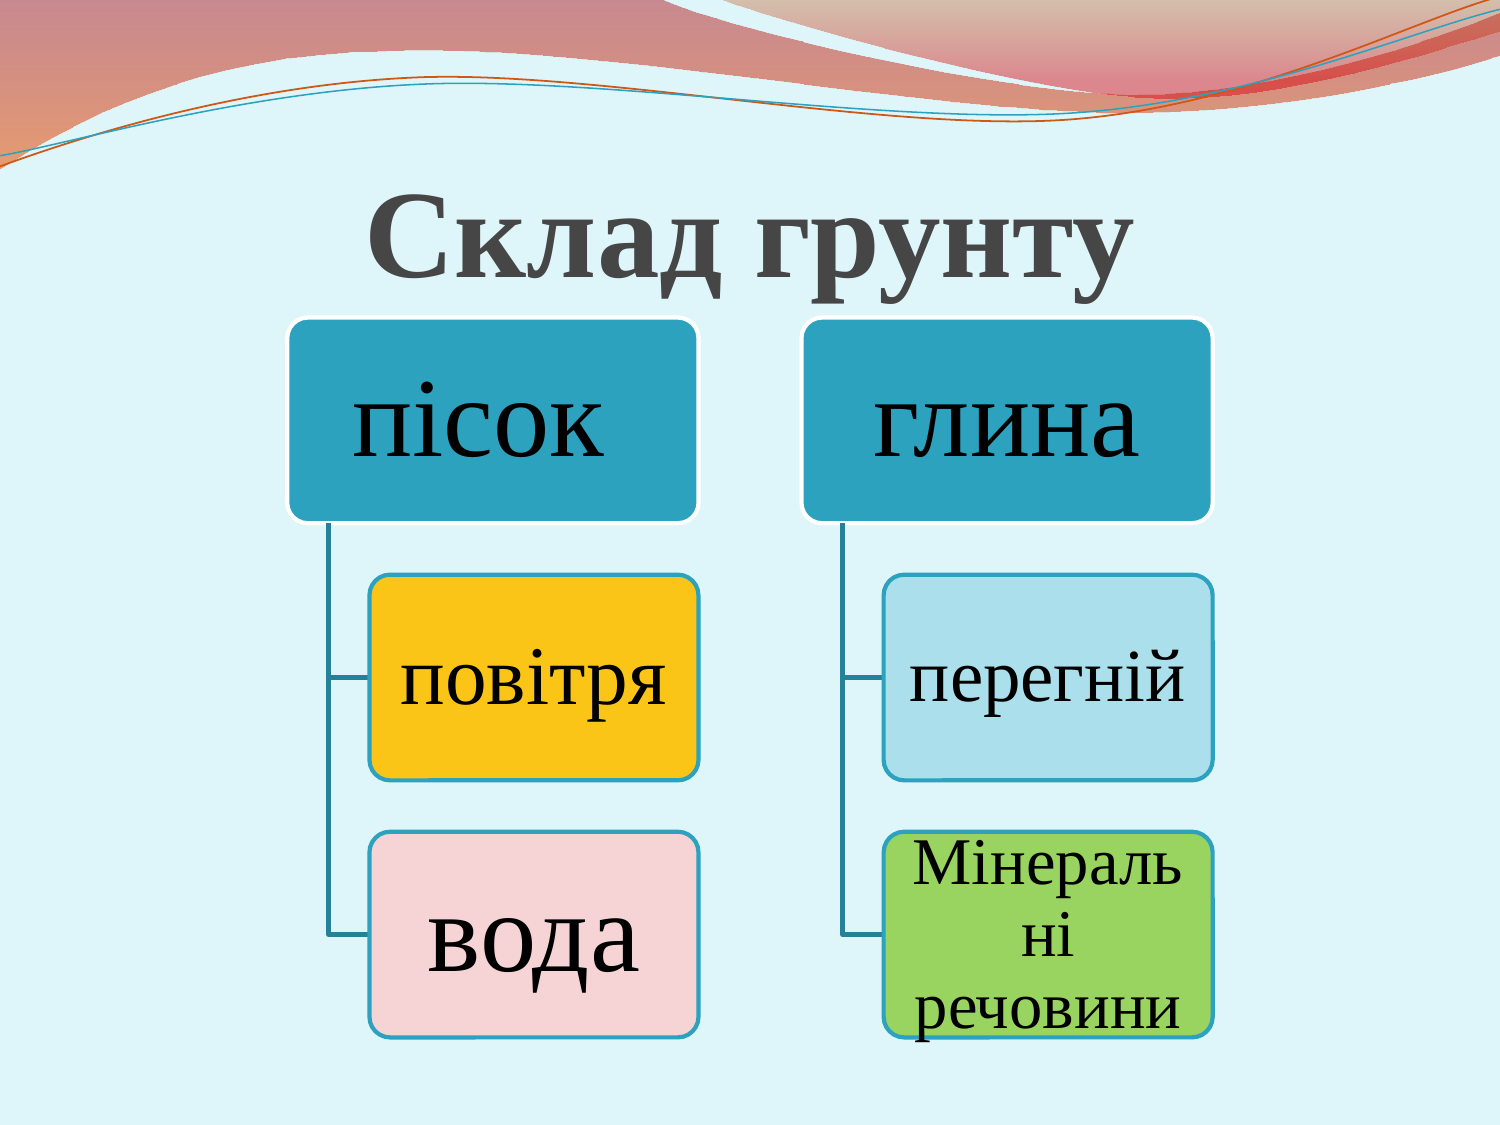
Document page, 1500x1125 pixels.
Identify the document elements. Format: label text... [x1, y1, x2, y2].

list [74, 317, 1426, 1038]
title Склад грунту [75, 115, 1425, 303]
